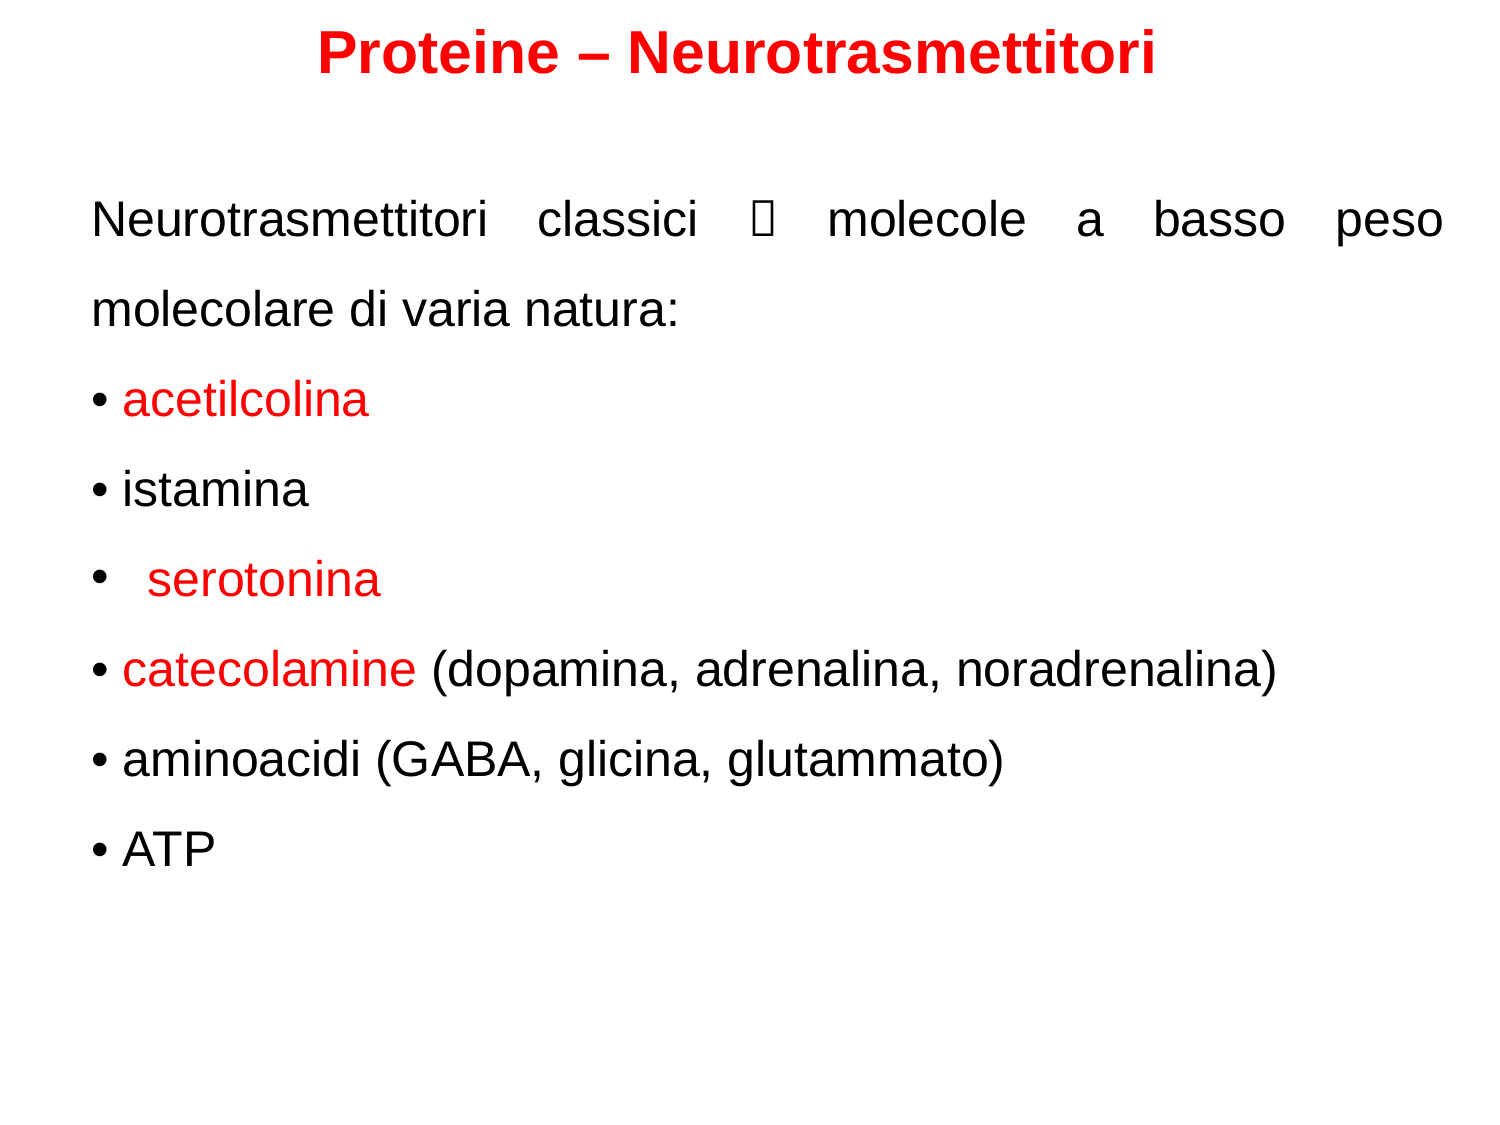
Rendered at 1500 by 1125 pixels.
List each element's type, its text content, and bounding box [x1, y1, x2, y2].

text_box Proteine – Neurotrasmettitori [100, 5, 1376, 93]
text_box Neurotrasmettitori classici  molecole a basso peso molecolare di varia natura: • acetilcolina • istamina serotonina • catecolamine (dopamina, adrenalina, noradrenalina) • aminoacidi (GABA, glicina, glutammato) • ATP [76, 148, 1459, 884]
